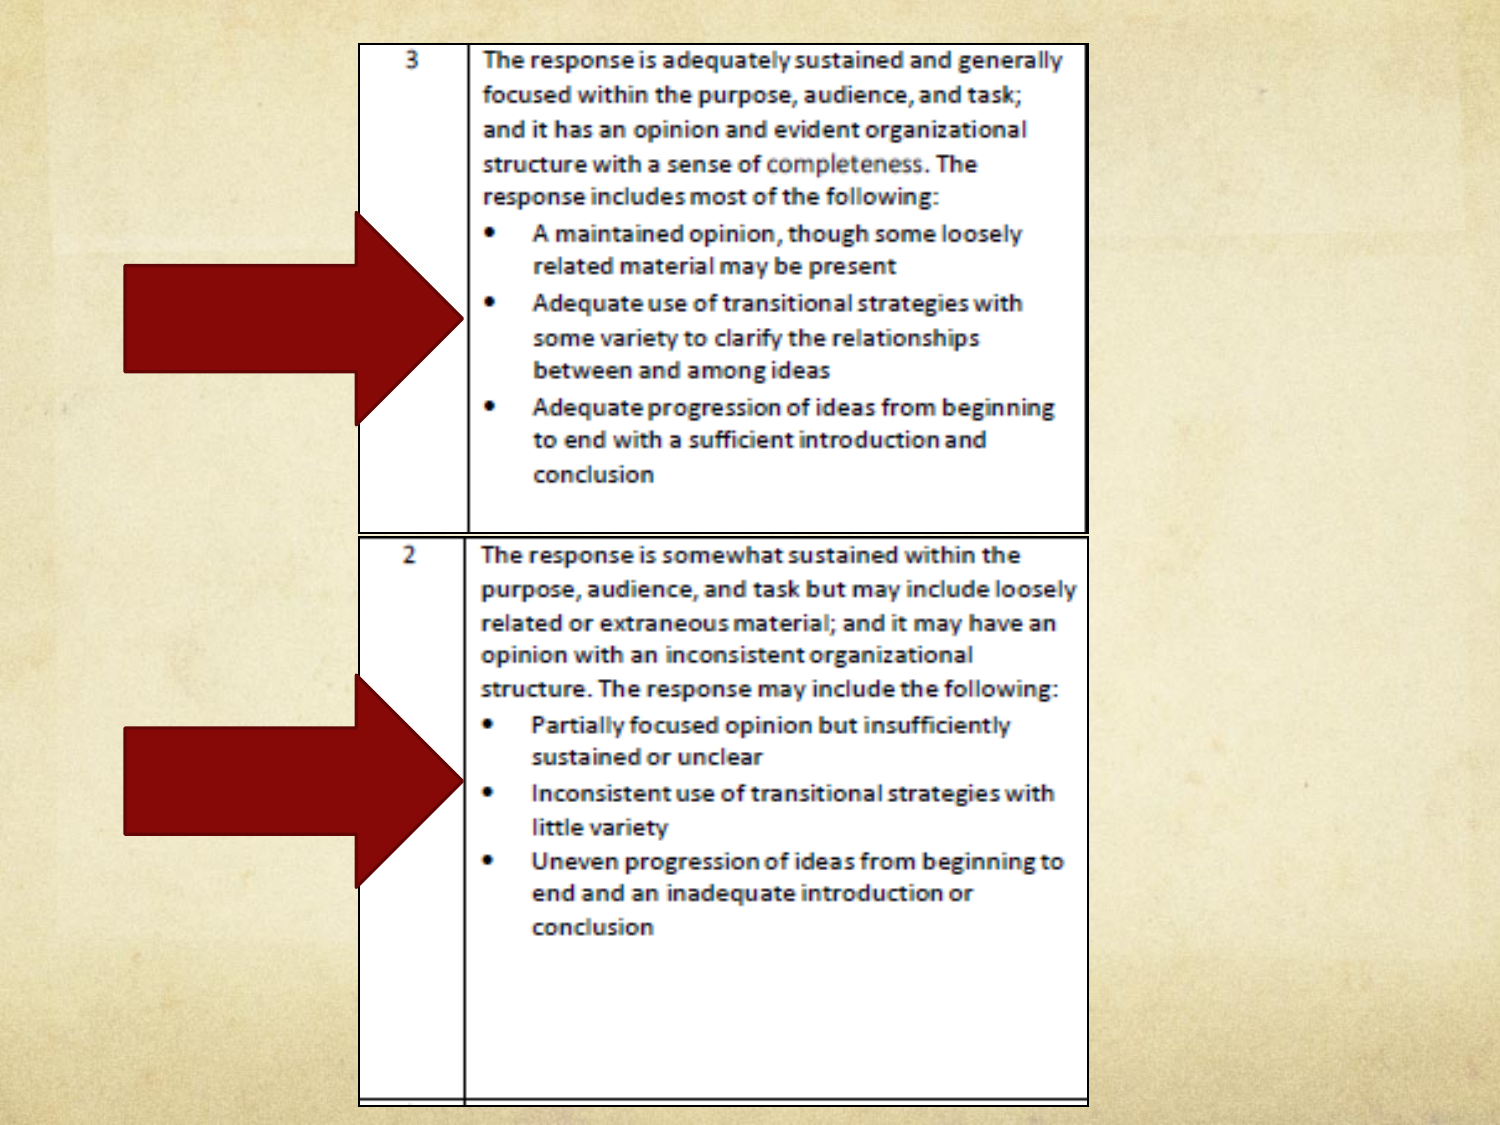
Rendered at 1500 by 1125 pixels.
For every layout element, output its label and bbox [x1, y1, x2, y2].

text_box [123, 263, 346, 374]
picture [0, 0, 1500, 1125]
text_box [123, 726, 346, 836]
